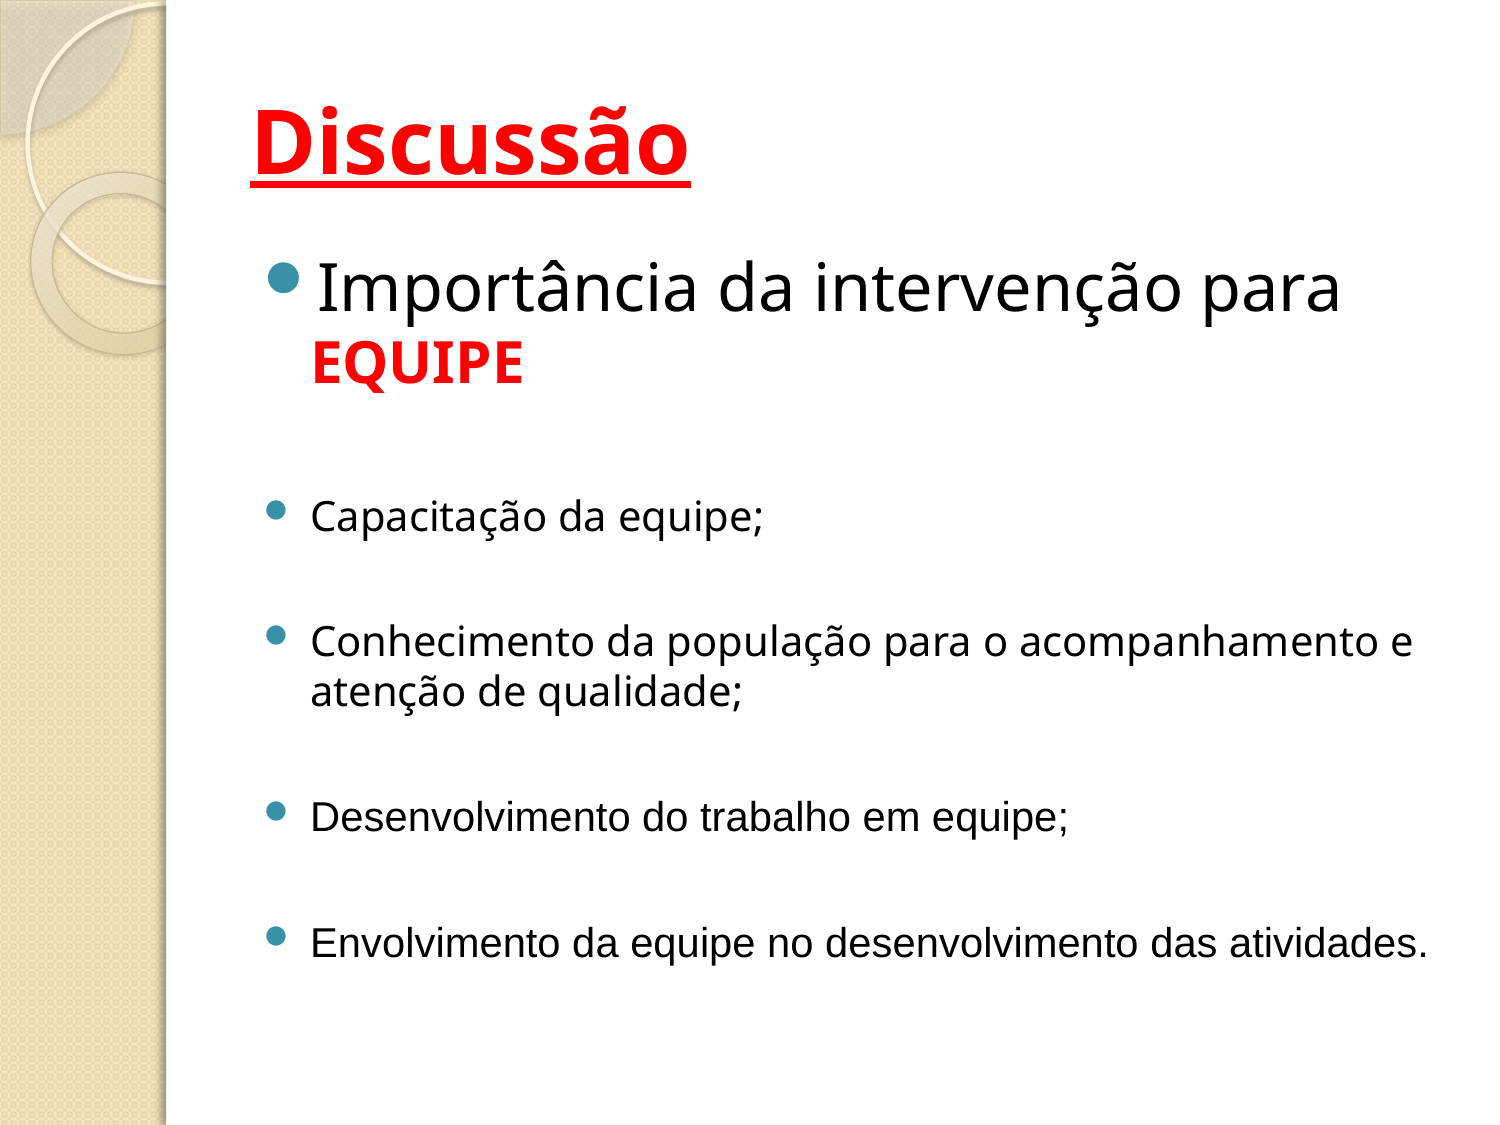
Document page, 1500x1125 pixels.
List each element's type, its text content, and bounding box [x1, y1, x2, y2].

list Importância da intervenção para EQUIPE Capacitação da equipe; Conhecimento da população para o acompanhamento e atenção de qualidade; Desenvolvimento do trabalho em equipe; Envolvimento da equipe no desenvolvimento das atividades. [235, 237, 1466, 1025]
title Discussão [235, 45, 1466, 233]
